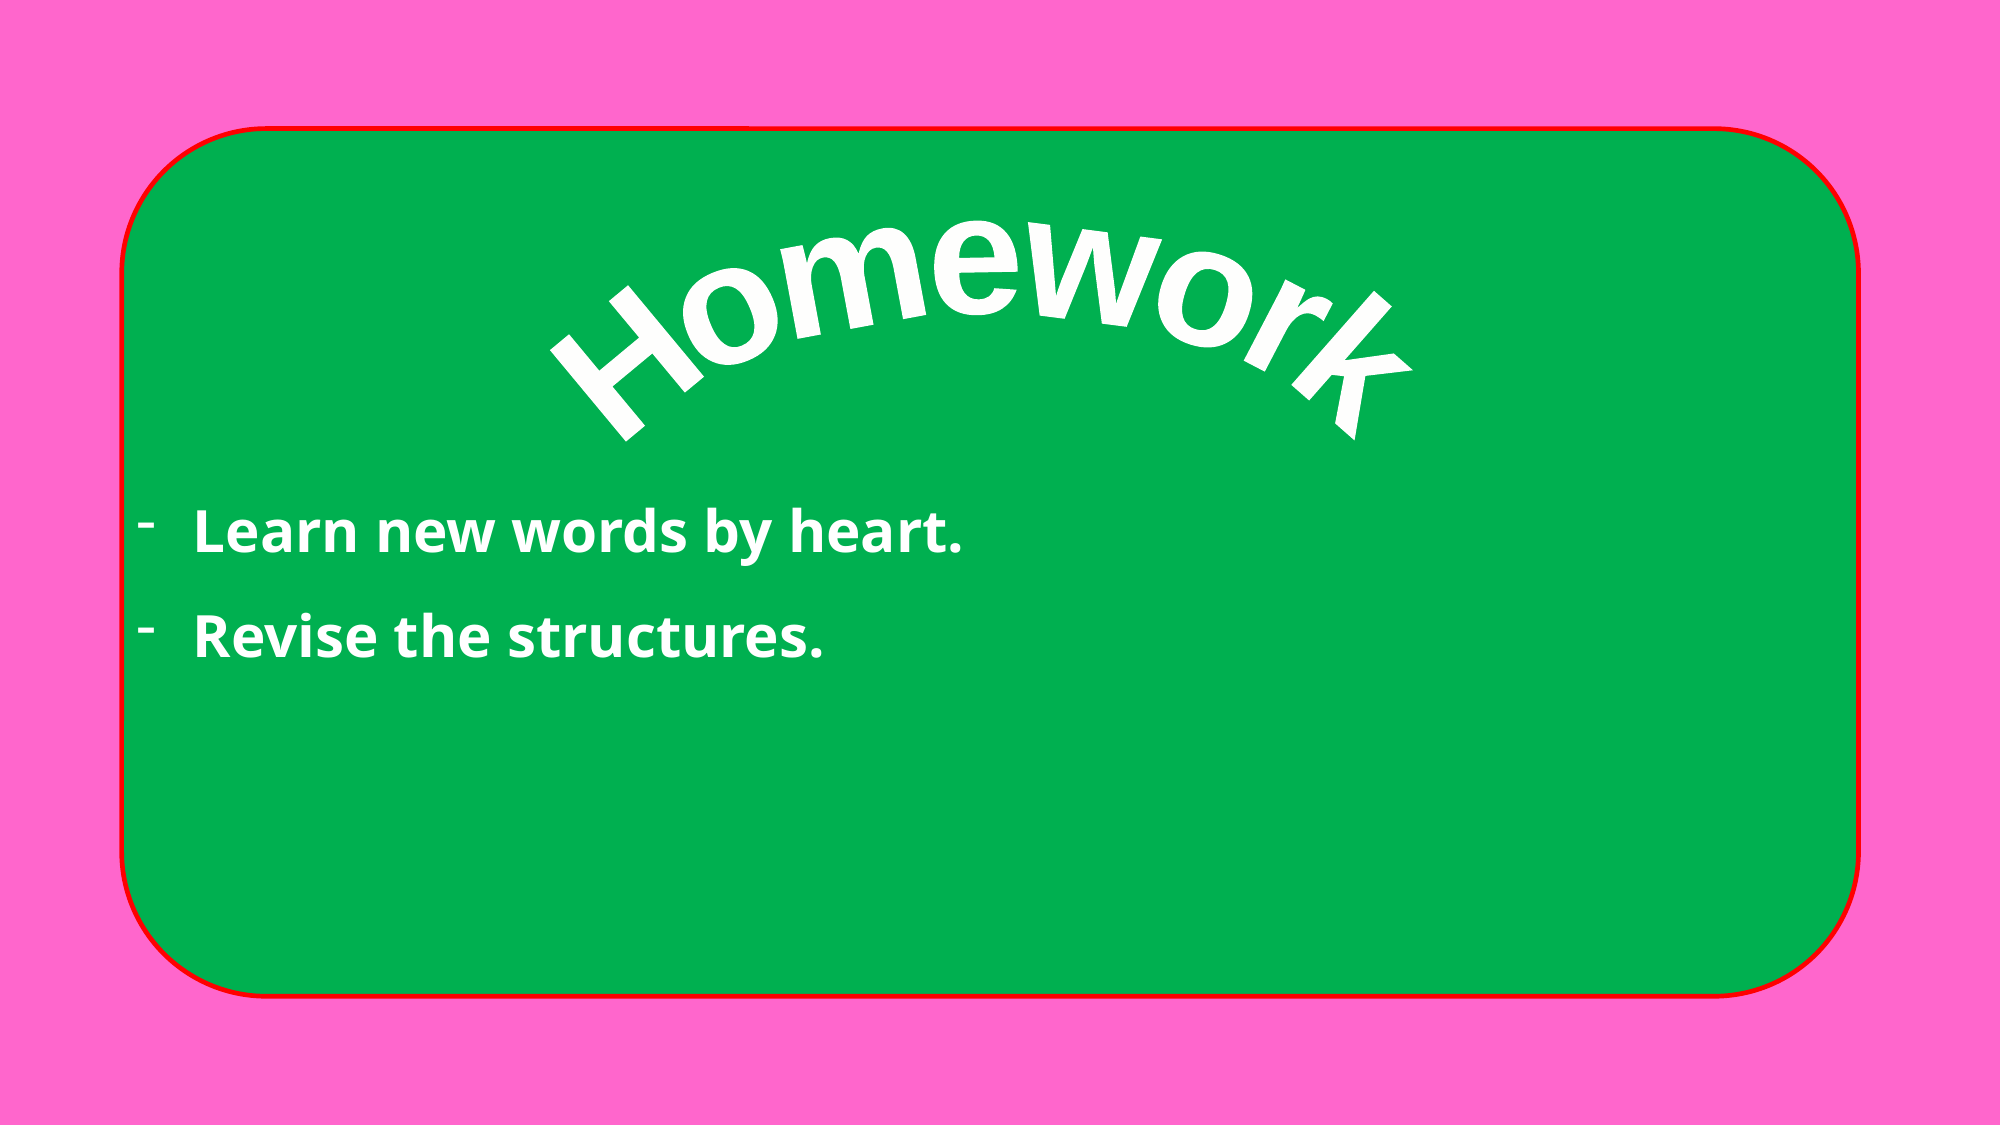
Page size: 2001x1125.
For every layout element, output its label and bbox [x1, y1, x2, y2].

text_box [121, 128, 1910, 997]
